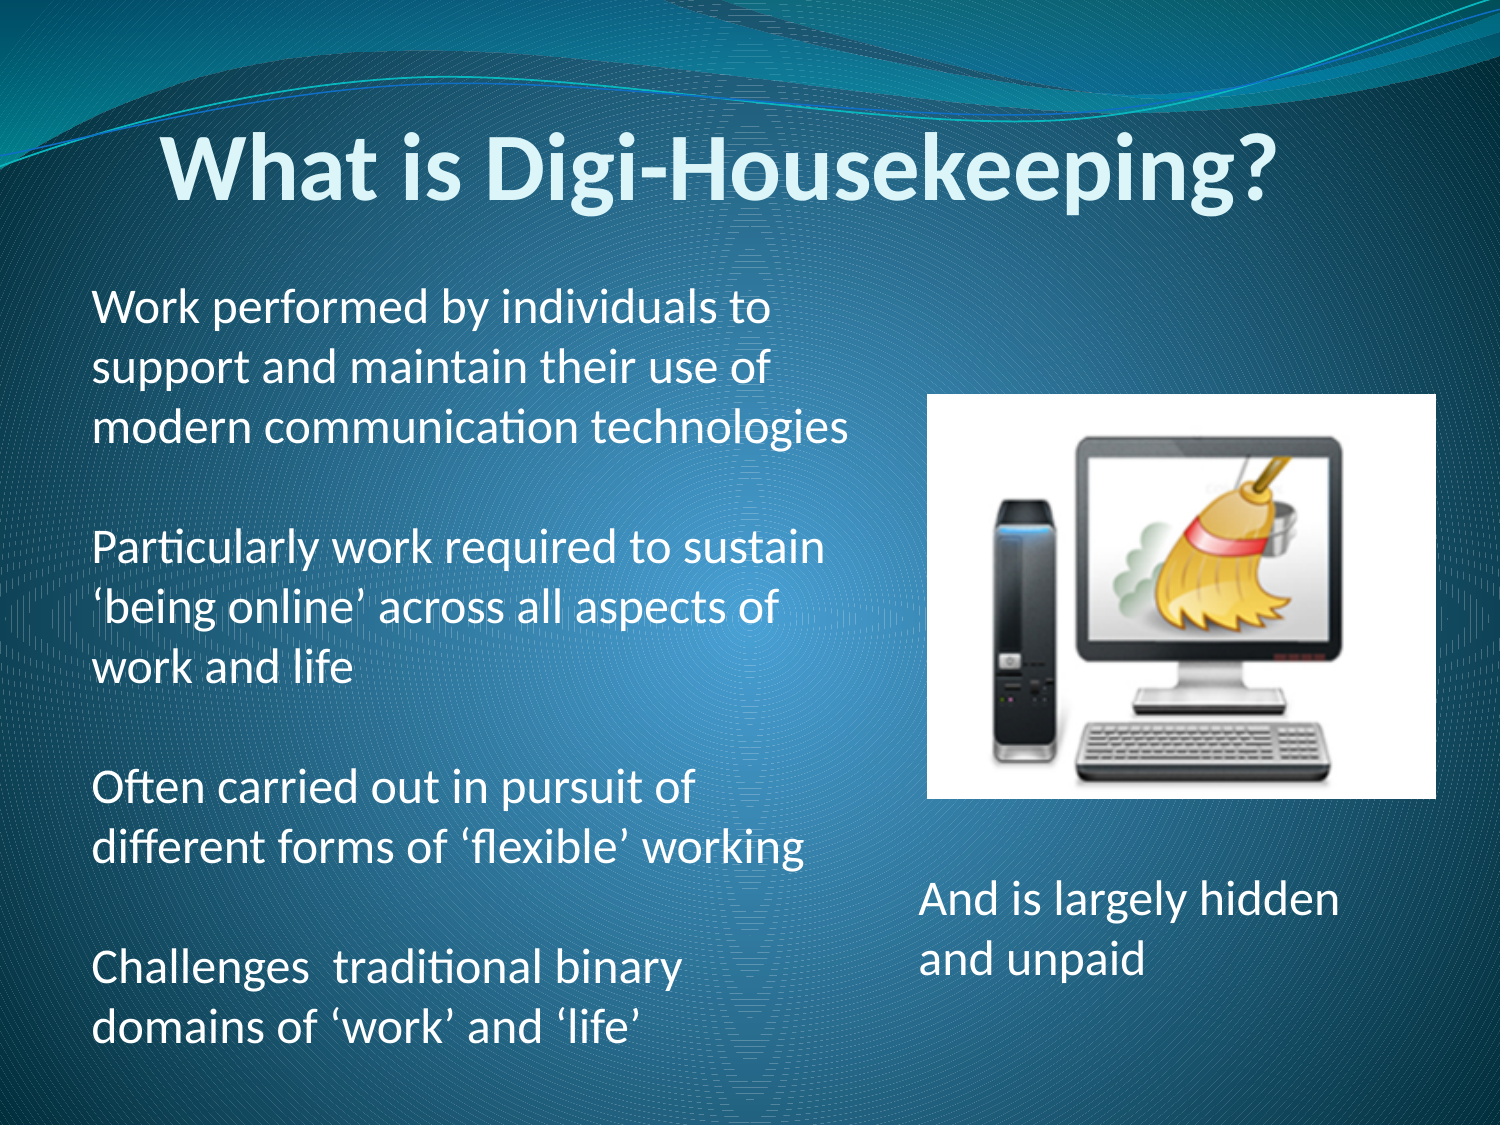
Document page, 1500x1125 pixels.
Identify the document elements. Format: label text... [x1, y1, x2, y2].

text_box Work performed by individuals to support and maintain their use of modern communication technologies Particularly work required to sustain ‘being online’ across all aspects of work and life Often carried out in pursuit of different forms of ‘flexible’ working Challenges traditional binary domains of ‘work’ and ‘life’ [76, 266, 868, 1121]
title What is Digi-Housekeeping? [159, 101, 1471, 220]
text_box And is largely hidden and unpaid [903, 857, 1424, 993]
picture [927, 394, 1436, 799]
